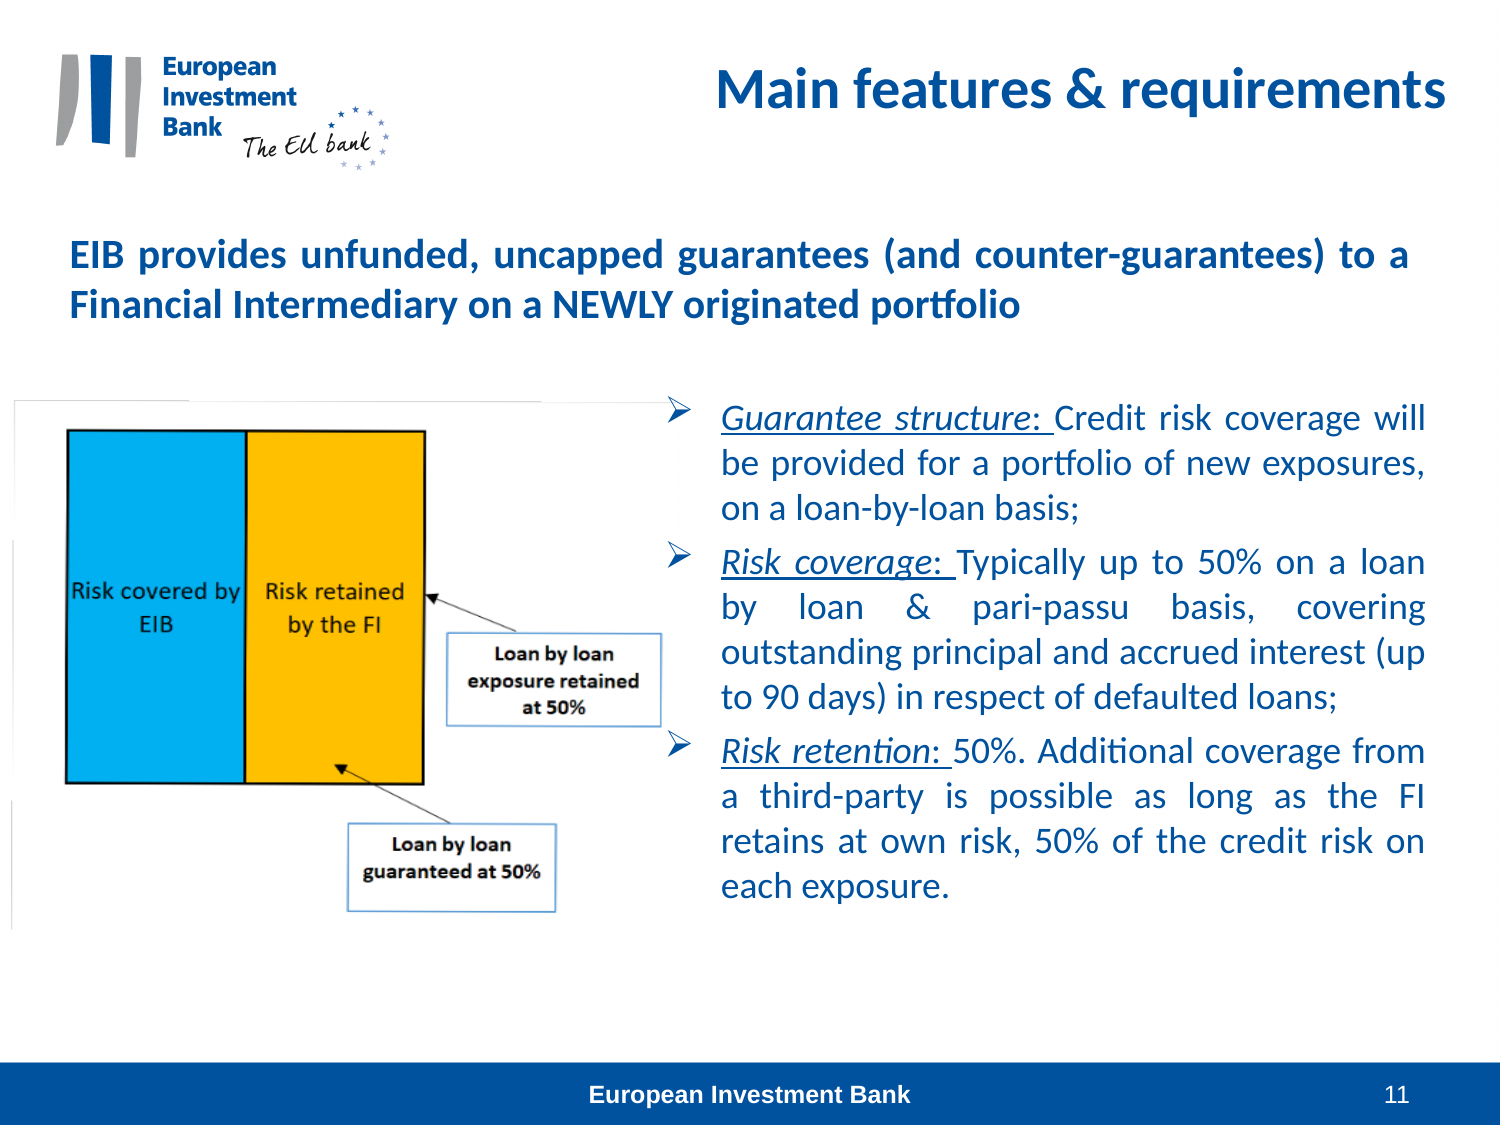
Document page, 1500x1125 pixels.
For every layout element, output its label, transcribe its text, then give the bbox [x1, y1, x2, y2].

footer European Investment Bank [512, 1063, 988, 1124]
text_box Main features & requirements [649, 42, 1462, 126]
picture [0, 0, 1500, 1125]
slide_number 11 [1074, 1063, 1425, 1124]
list EIB provides unfunded, uncapped guarantees (and counter-guarantees) to a Financial Intermediary on a NEWLY originated portfolio [54, 219, 1425, 375]
text_box Guarantee structure: Credit risk coverage will be provided for a portfolio of new exposures, on a loan-by-loan basis; Risk coverage: Typically up to 50% on a loan by loan & pari-passu basis, covering outstanding principal and accrued interest (up to 90 days) in respect of defaulted loans; Risk retention: 50%. Additional coverage from a third-party is possible as long as the FI retains at own risk, 50% of the credit risk on each exposure. [649, 385, 1442, 973]
